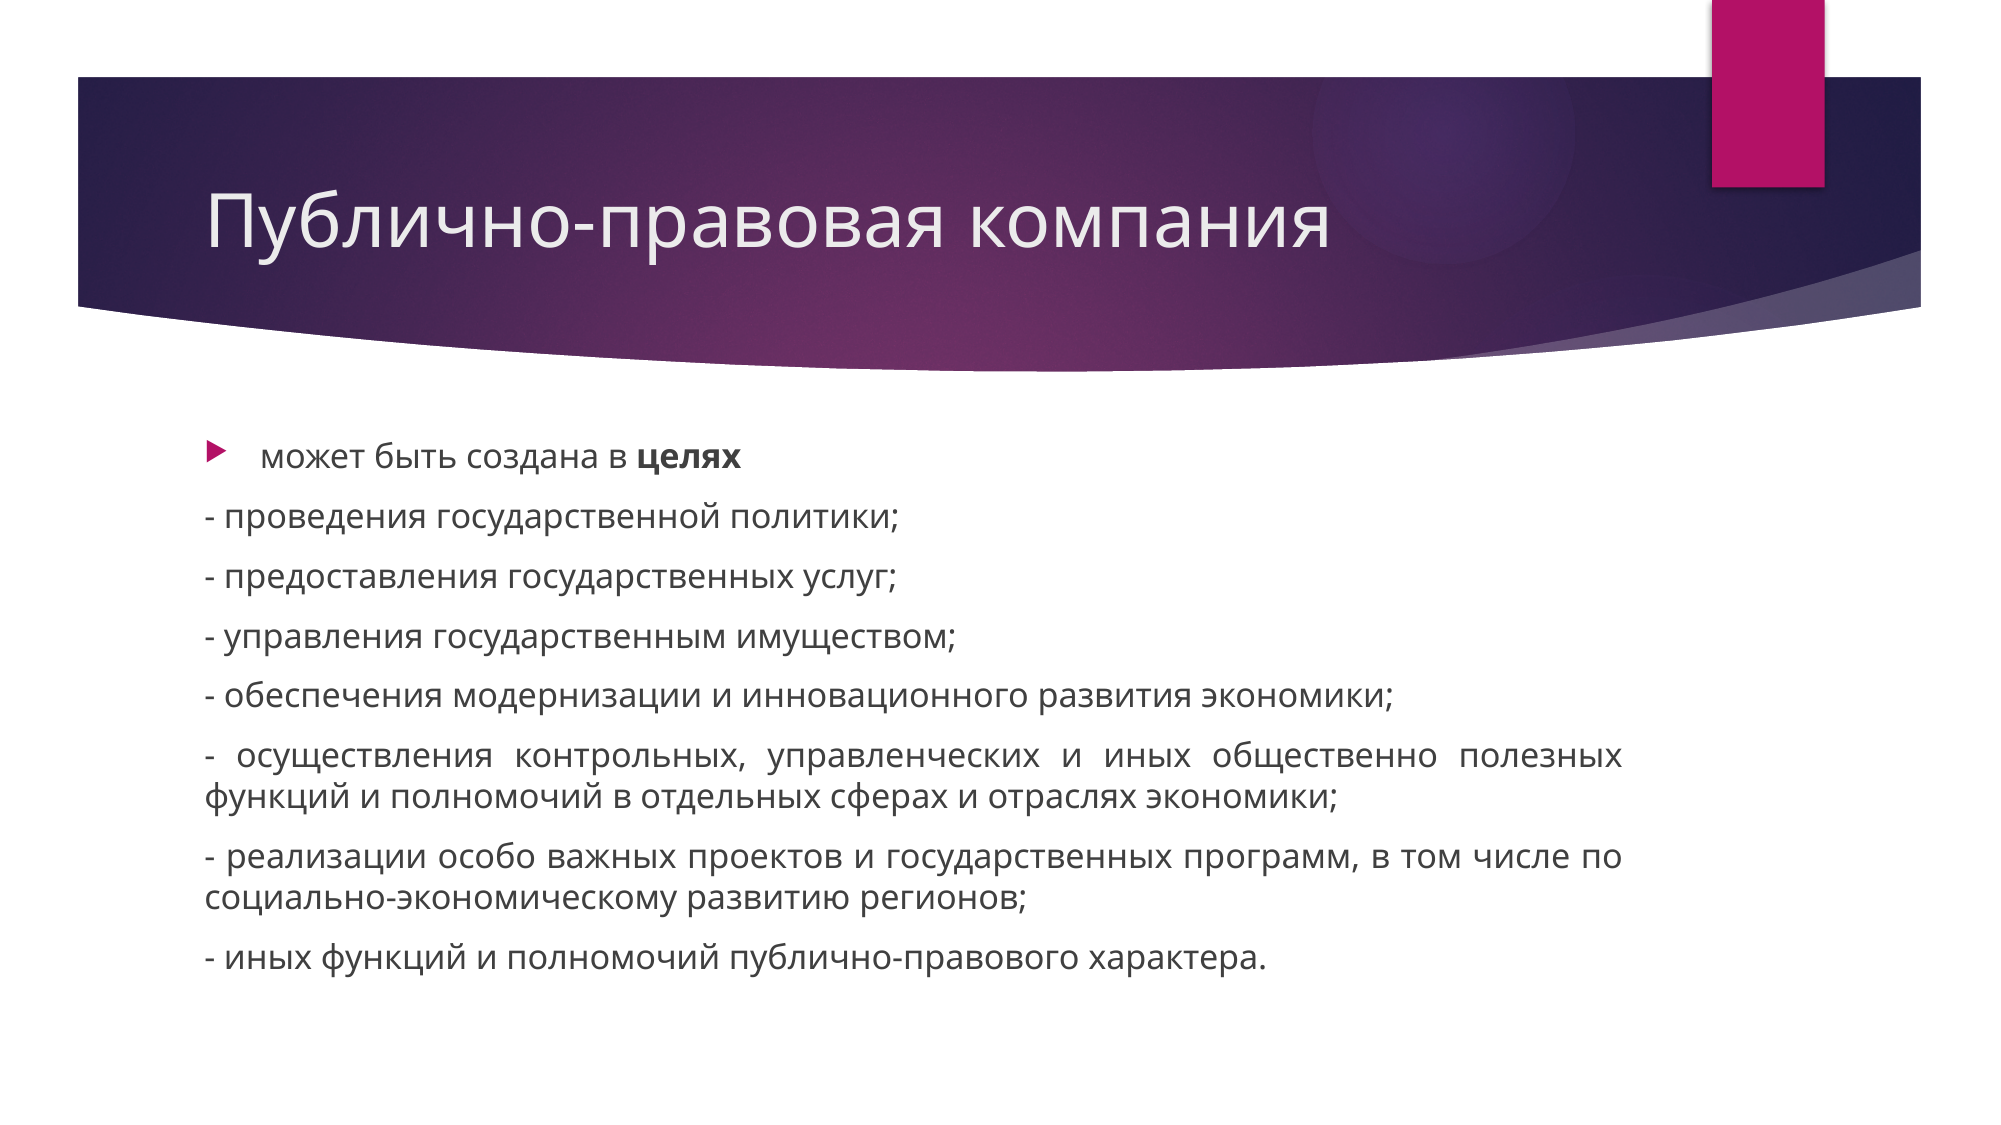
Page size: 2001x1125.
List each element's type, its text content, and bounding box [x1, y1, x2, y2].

list может быть создана в целях - проведения государственной политики; - предоставления государственных услуг; - управления государственным имуществом; - обеспечения модернизации и инновационного развития экономики; - осуществления контрольных, управленческих и иных общественно полезных функций и полномочий в отдельных сферах и отраслях экономики; - реализации особо важных проектов и государственных программ, в том числе по социально-экономическому развитию регионов; - иных функций и полномочий публично-правового характера. [189, 427, 1638, 988]
title Публично-правовая компания [189, 159, 1627, 276]
